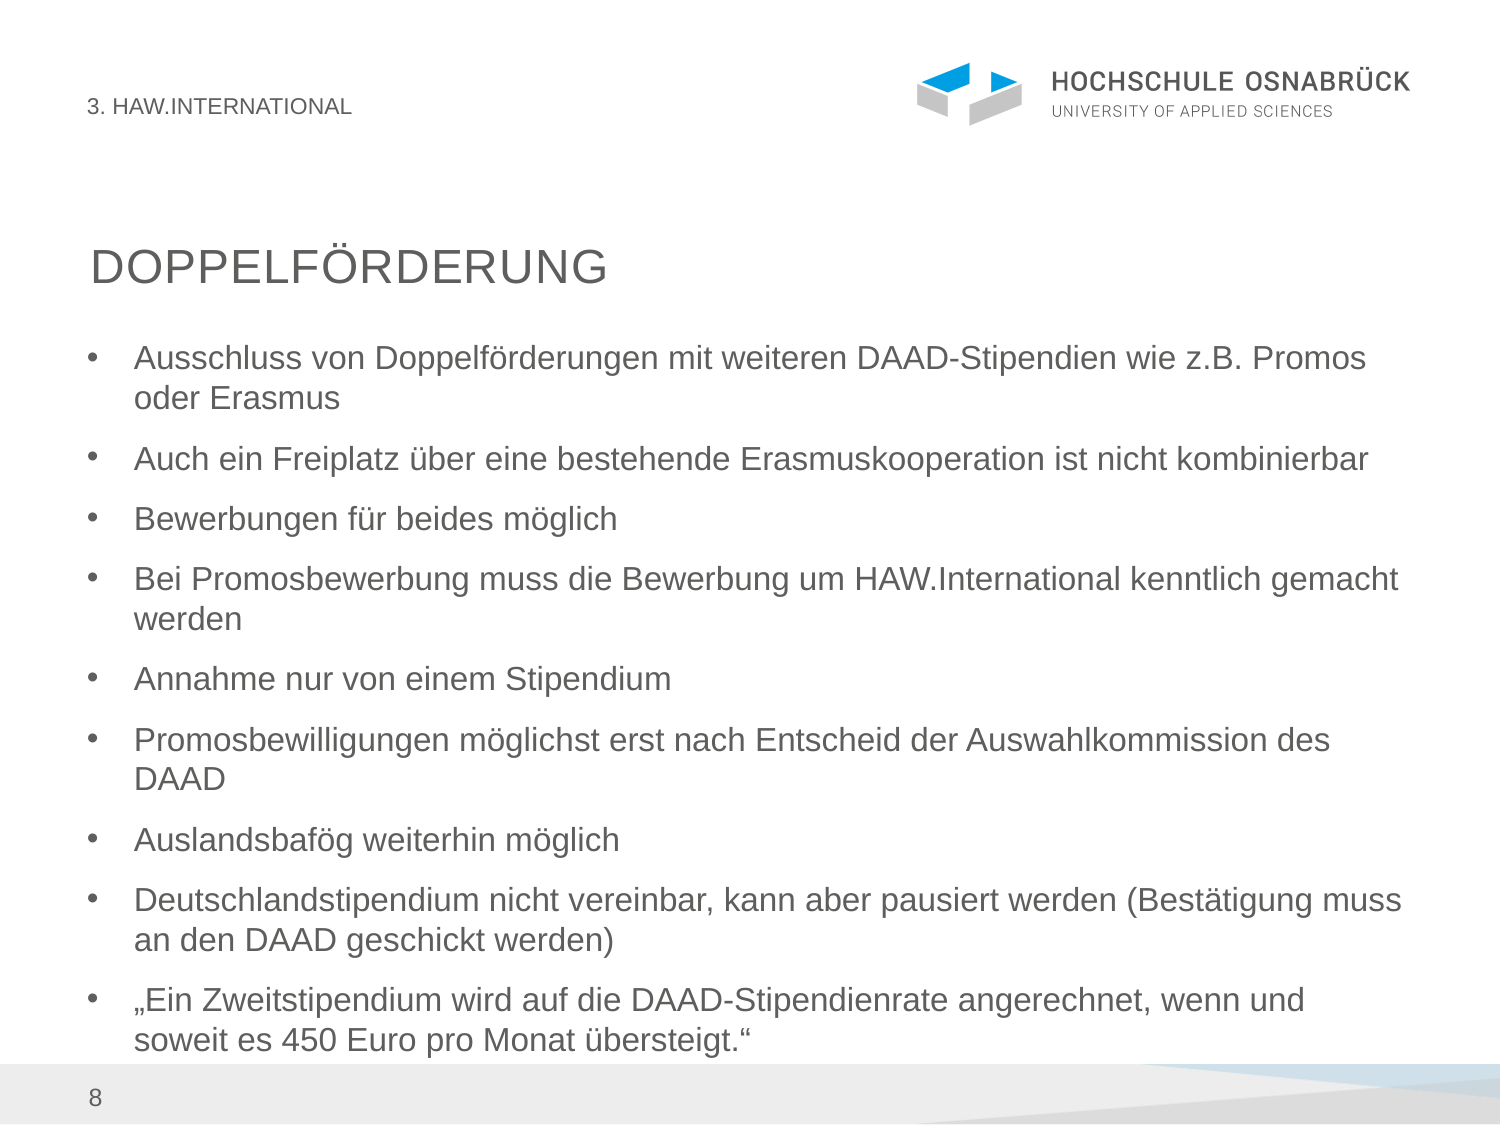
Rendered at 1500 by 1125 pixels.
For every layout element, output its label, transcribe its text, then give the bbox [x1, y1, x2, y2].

picture [0, 1064, 1500, 1125]
list Ausschluss von Doppelförderungen mit weiteren DAAD-Stipendien wie z.B. Promos oder Erasmus Auch ein Freiplatz über eine bestehende Erasmuskooperation ist nicht kombinierbar Bewerbungen für beides möglich Bei Promosbewerbung muss die Bewerbung um HAW.International kenntlich gemacht werden Annahme nur von einem Stipendium Promosbewilligungen möglichst erst nach Entscheid der Auswahlkommission des DAAD Auslandsbafög weiterhin möglich Deutschlandstipendium nicht vereinbar, kann aber pausiert werden (Bestätigung muss an den DAAD geschickt werden) „Ein Zweitstipendium wird auf die DAAD-Stipendienrate angerechnet, wenn und soweit es 450 Euro pro Monat übersteigt.“ [86, 337, 1410, 904]
picture [869, 5, 1458, 183]
list 3. haw.international [86, 60, 768, 120]
title Doppelförderung [90, 195, 1414, 293]
